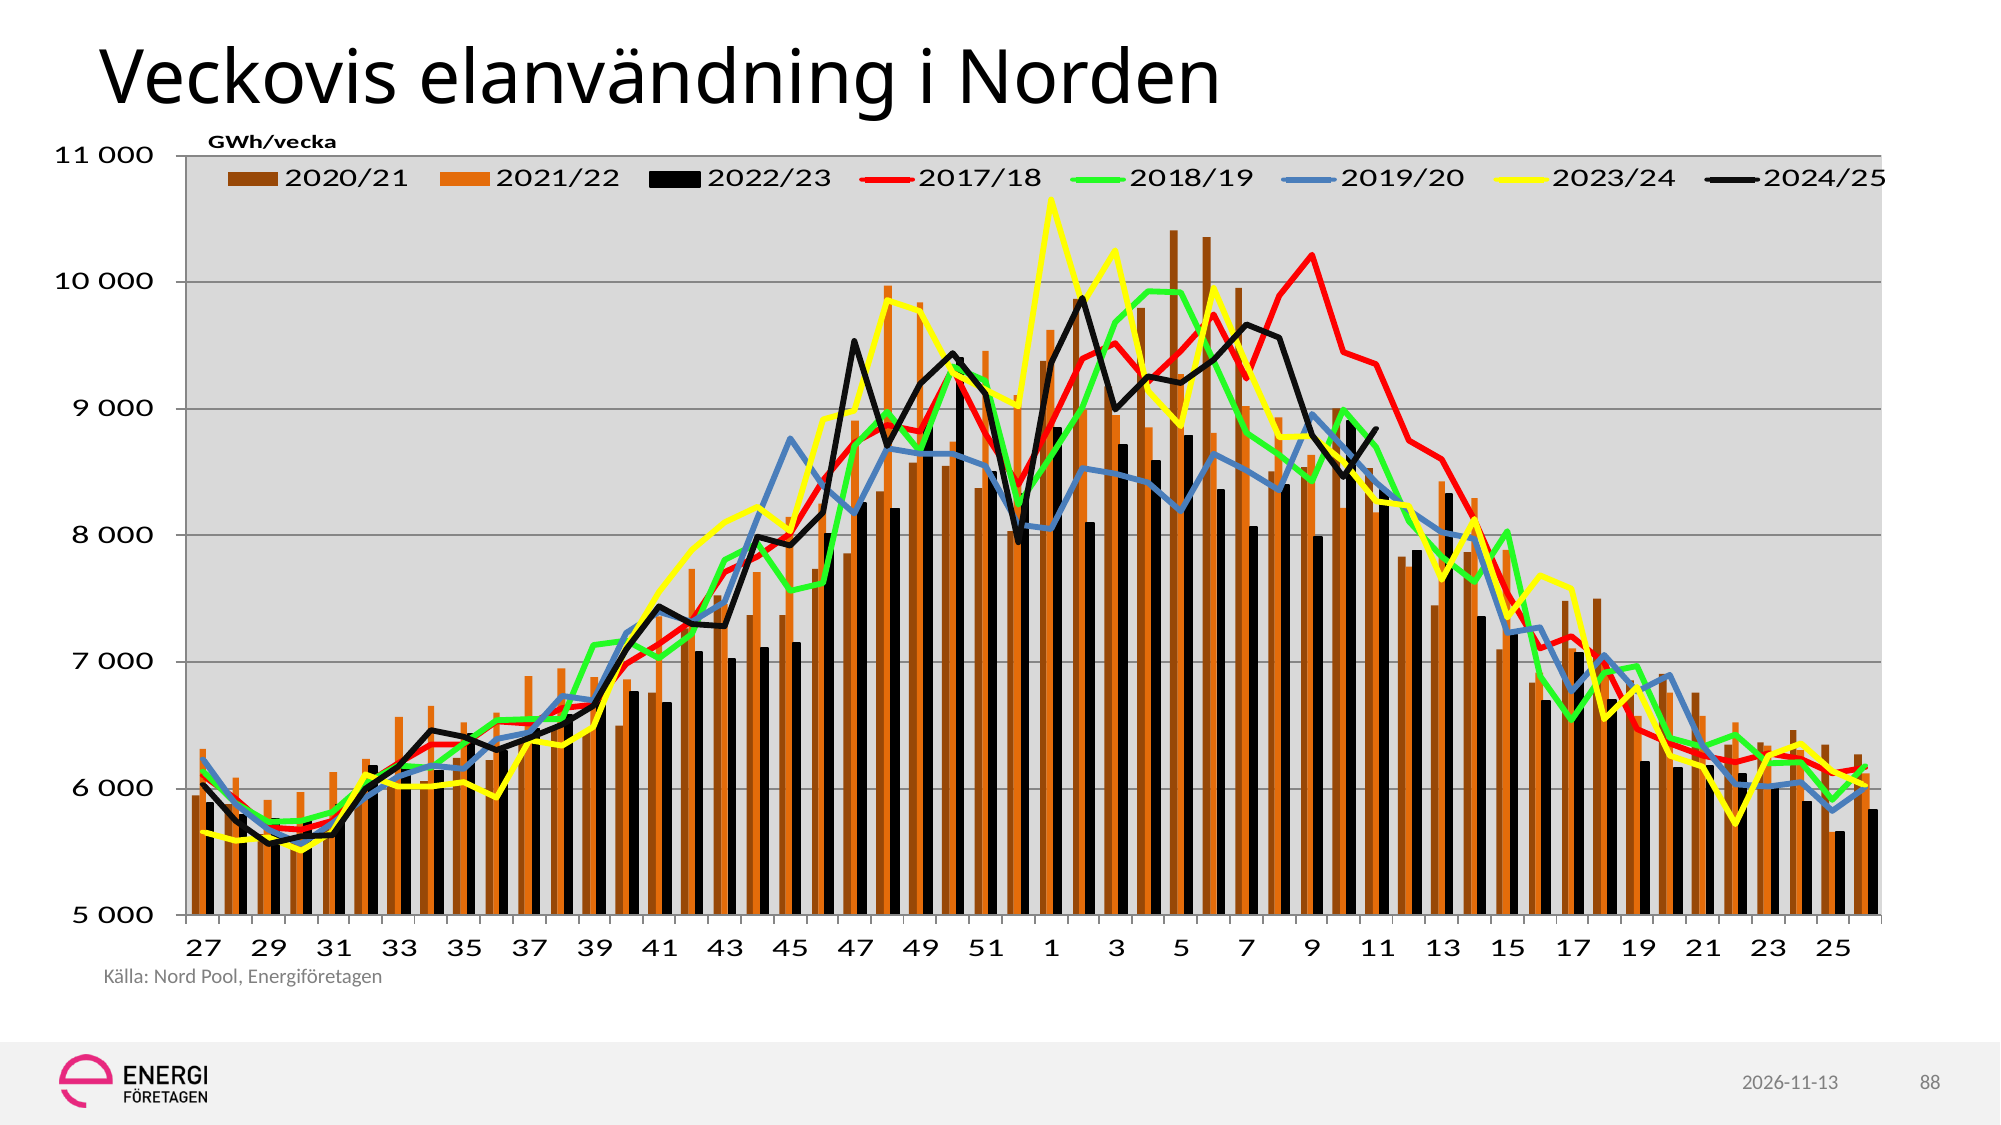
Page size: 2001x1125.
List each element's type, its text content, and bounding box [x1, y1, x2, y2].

picture [59, 1054, 207, 1108]
title Veckovis elanvändning i Norden [99, 23, 1900, 100]
slide_number 88 [1882, 1068, 1941, 1099]
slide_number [1742, 1068, 1854, 1099]
picture [18, 104, 1946, 1001]
